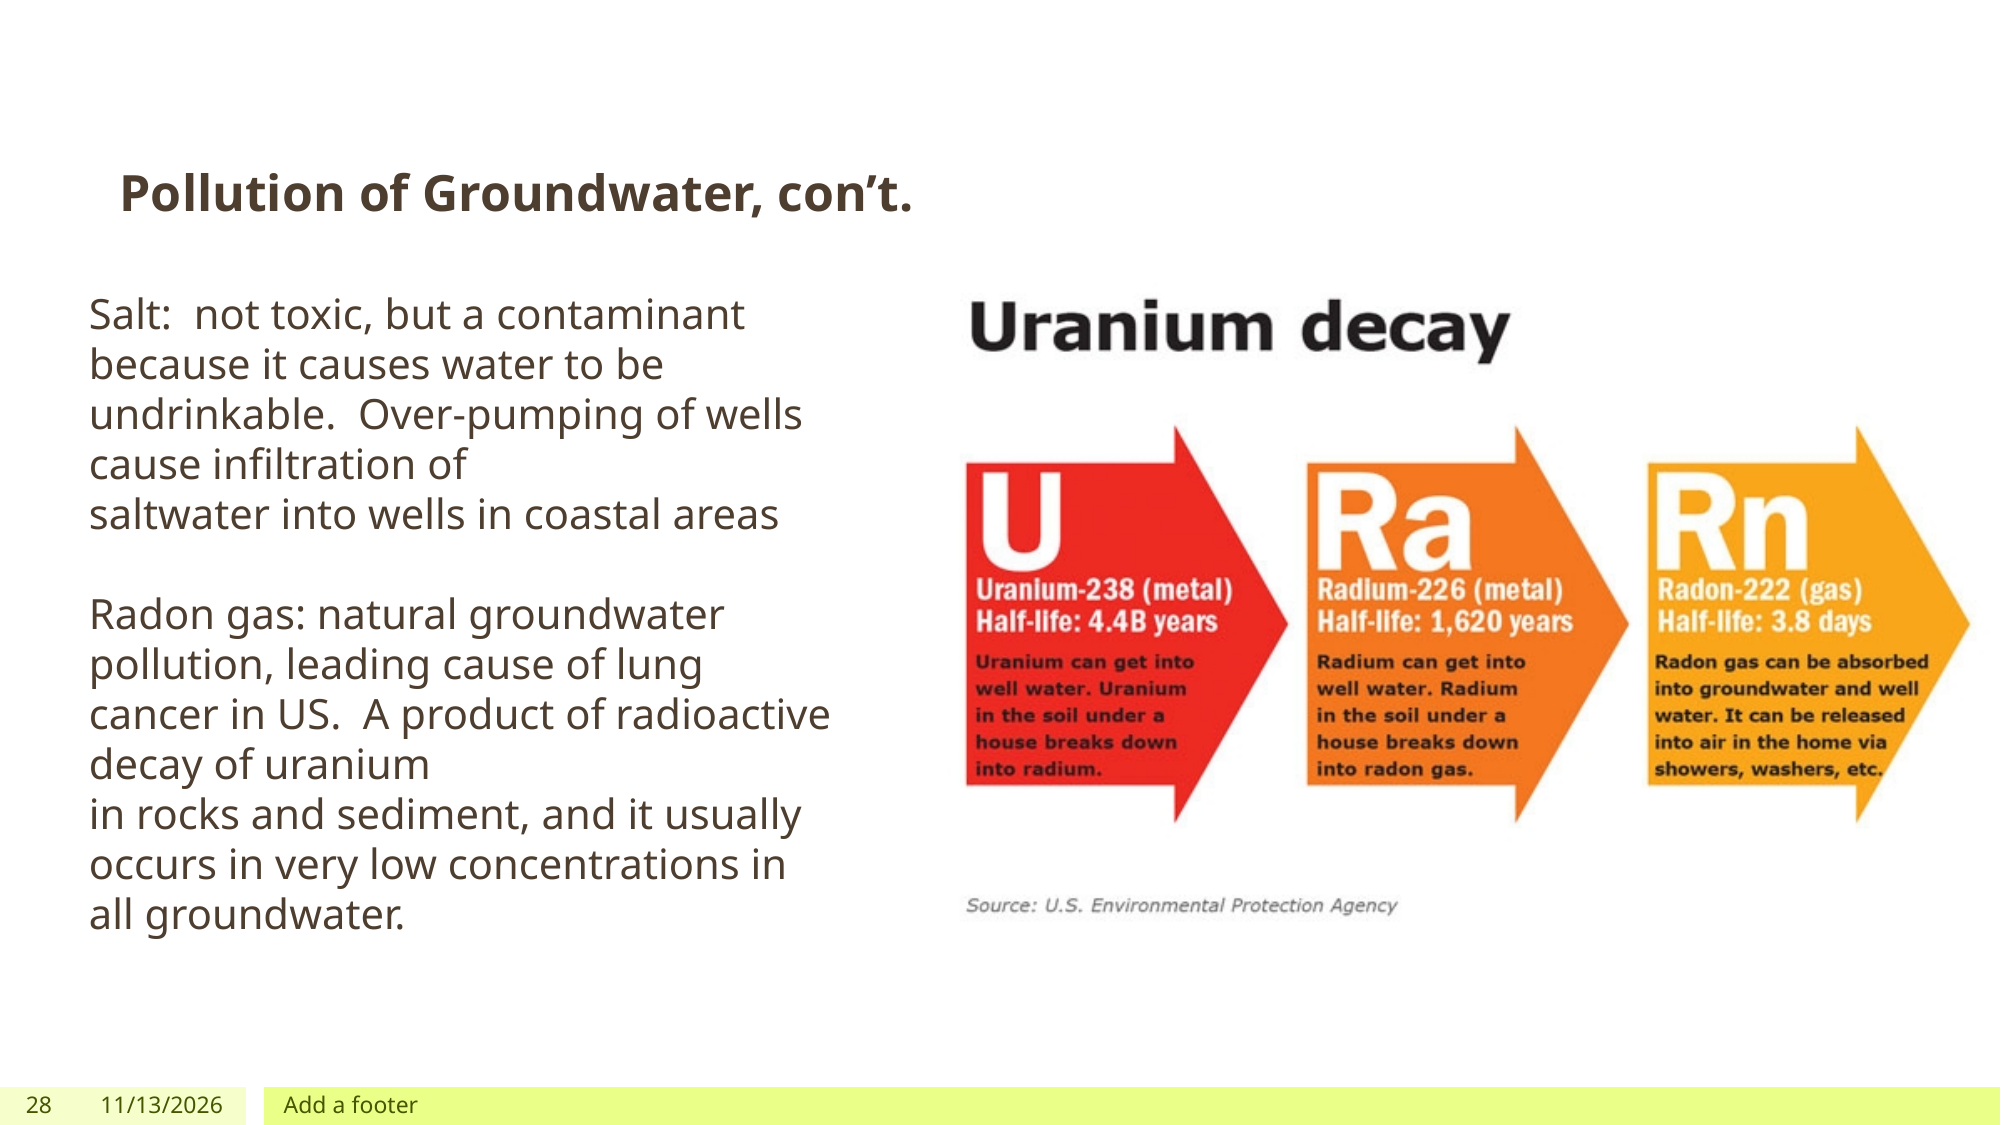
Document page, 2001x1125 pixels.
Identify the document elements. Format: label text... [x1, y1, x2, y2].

footer Add a footer [268, 1087, 1769, 1125]
picture [947, 280, 1990, 932]
text_box Pollution of Groundwater, con’t. [104, 153, 935, 229]
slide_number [74, 1087, 239, 1125]
slide_number 28 [0, 1087, 68, 1125]
text_box Salt: not toxic, but a contaminant because it causes water to be undrinkable. Over-pumping of wells cause infiltration of saltwater into wells in coastal areas Radon gas: natural groundwater pollution, leading cause of lung cancer in US. A product of radioactive decay of uranium in rocks and sediment, and it usually occurs in very low concentrations in all groundwater. [74, 280, 857, 946]
